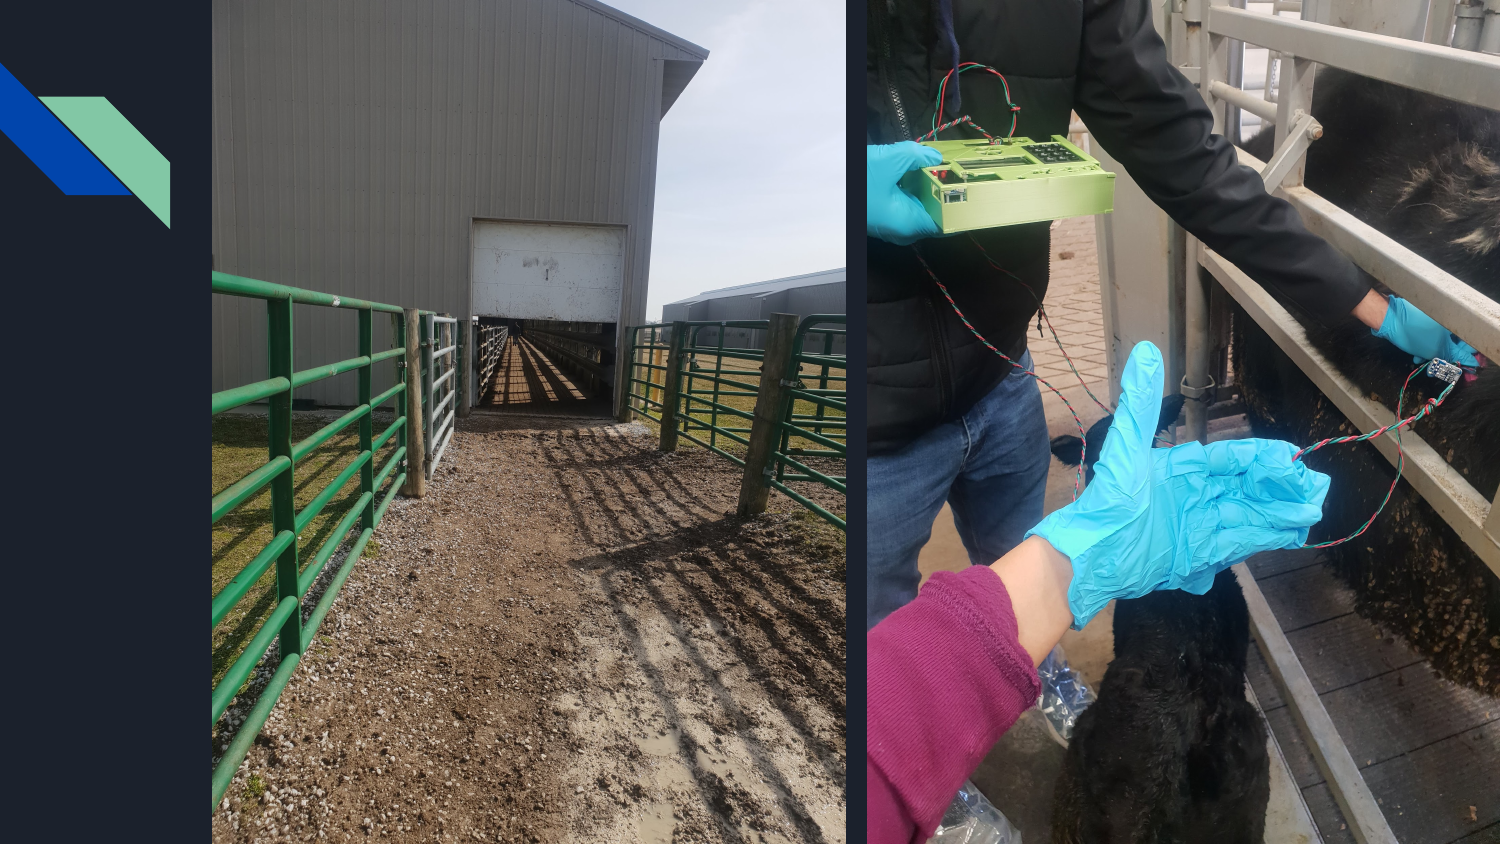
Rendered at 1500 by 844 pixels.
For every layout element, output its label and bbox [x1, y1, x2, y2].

picture [212, 0, 846, 844]
picture [866, 0, 1500, 844]
